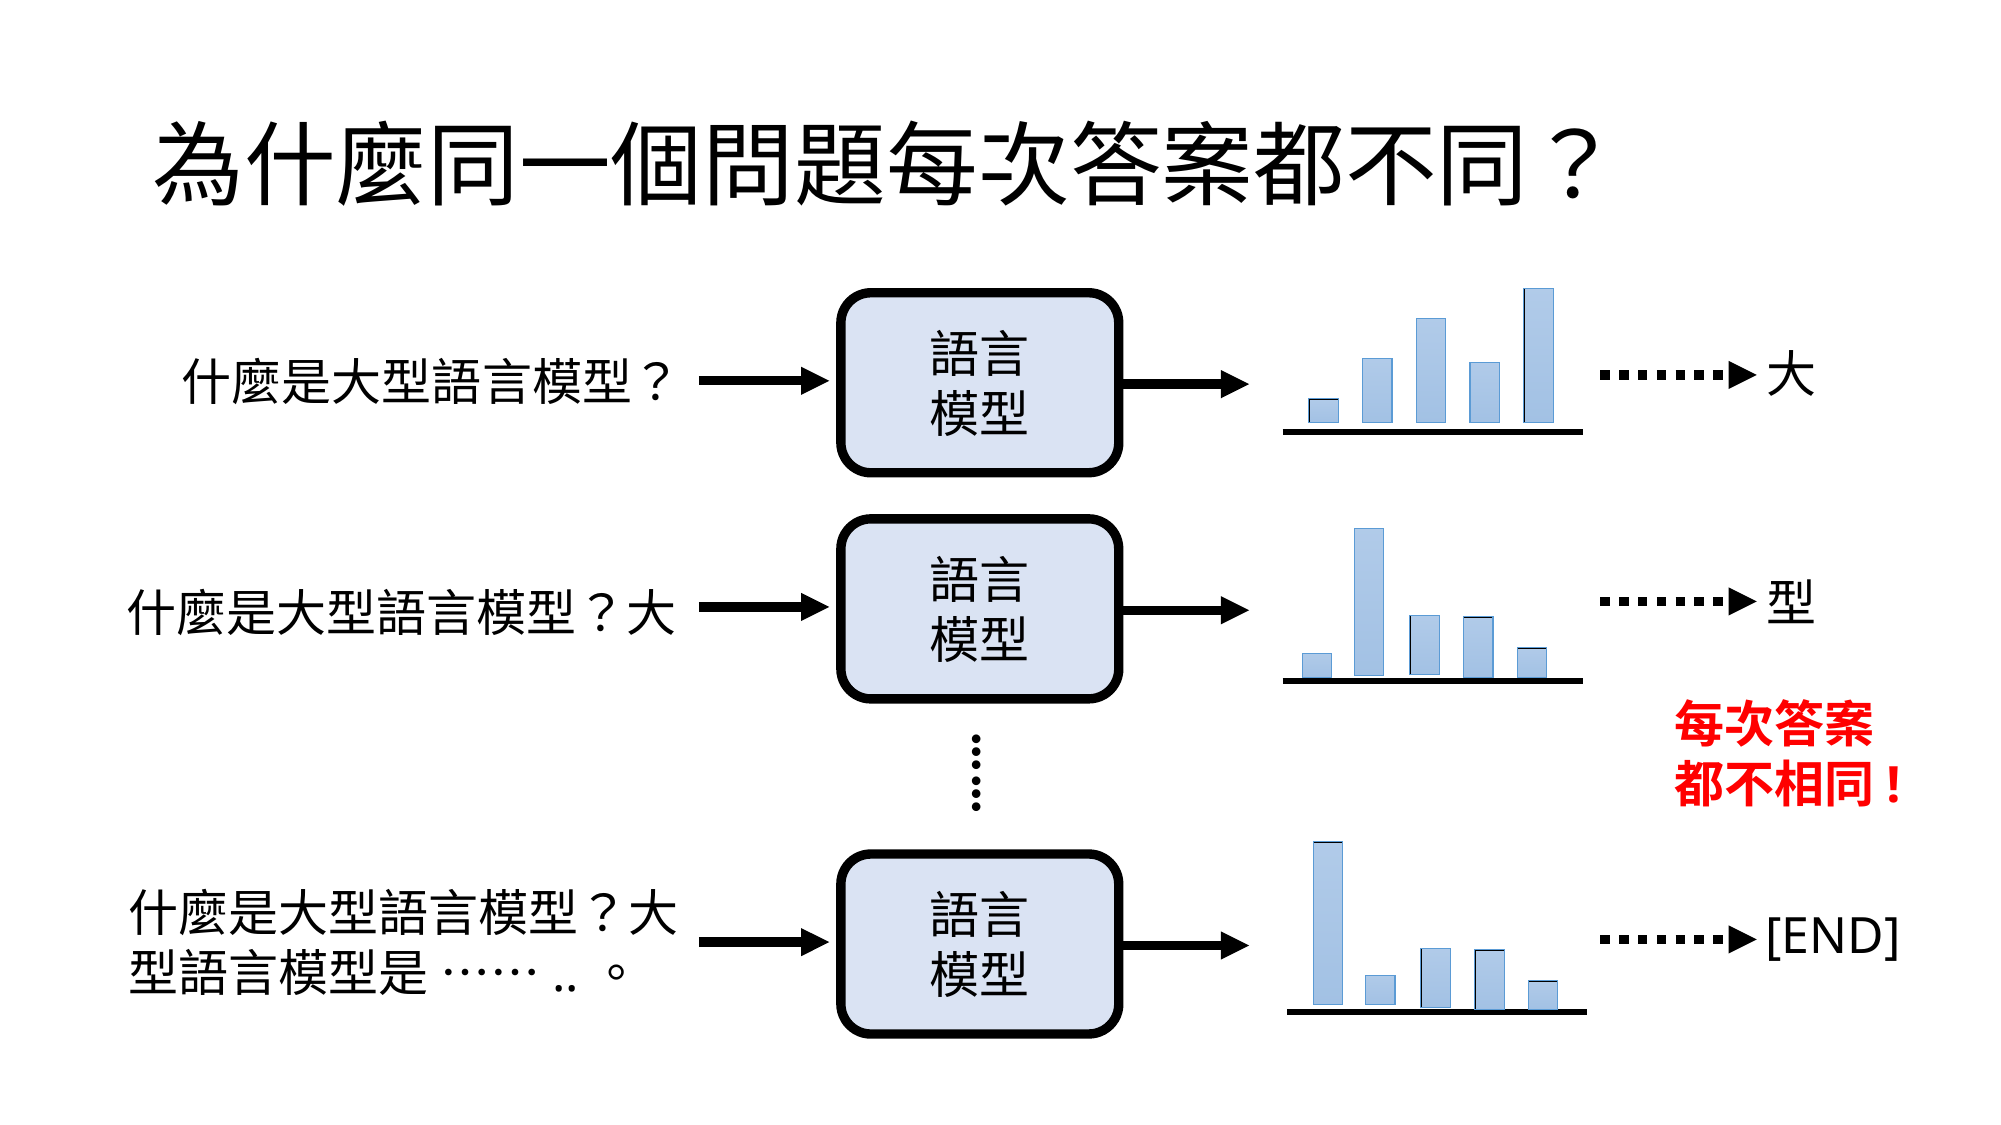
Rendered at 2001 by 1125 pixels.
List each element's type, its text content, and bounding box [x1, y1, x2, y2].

text_box 型 [1678, 563, 1904, 639]
text_box 語言 模型 [839, 517, 1120, 700]
text_box 什麼是大型語言模型？大型語言模型是 ……..。 [113, 874, 709, 1009]
text_box [END] [1720, 896, 1946, 972]
title 為什麼同一個問題每次答案都不同？ [137, 59, 1863, 278]
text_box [1287, 841, 1588, 1013]
text_box 語言 模型 [839, 852, 1120, 1036]
text_box 什麼是大型語言模型？大 [104, 573, 699, 649]
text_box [1308, 288, 1554, 423]
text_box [1282, 528, 1583, 681]
text_box …… [953, 638, 1038, 908]
text_box 什麼是大型語言模型？ [134, 342, 730, 418]
text_box 每次答案都不相同! [1659, 685, 1923, 821]
text_box 大 [1678, 334, 1904, 410]
text_box 語言 模型 [839, 291, 1120, 474]
